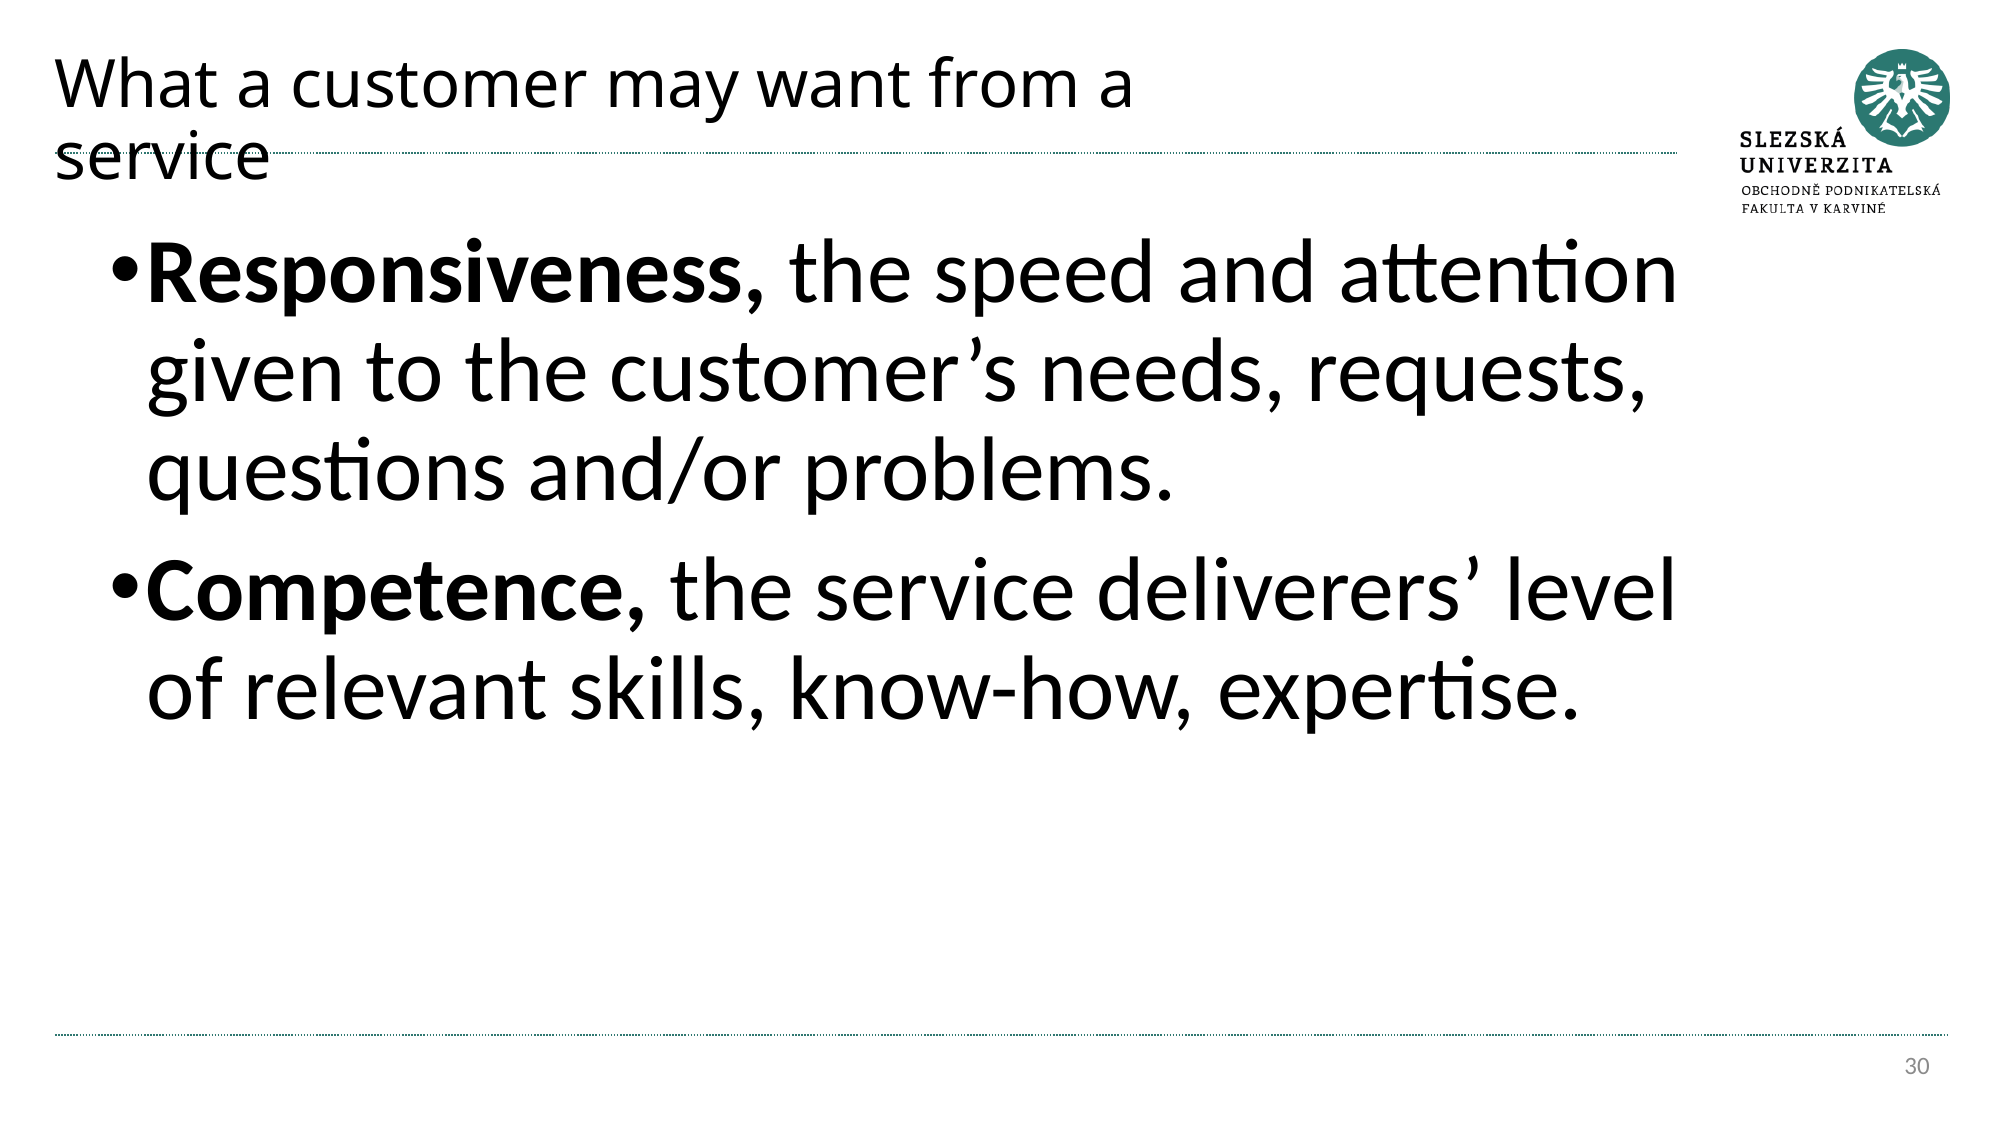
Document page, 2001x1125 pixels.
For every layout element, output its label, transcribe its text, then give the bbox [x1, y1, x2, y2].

title What a customer may want from a service [39, 42, 1237, 154]
picture [1740, 49, 1950, 213]
slide_number 30 [1708, 1035, 1945, 1095]
list Responsiveness, the speed and attention given to the customer’s needs, requests, questions and/or problems. Competence, the service deliverers’ level of relevant skills, know-how, expertise. [94, 216, 1709, 988]
